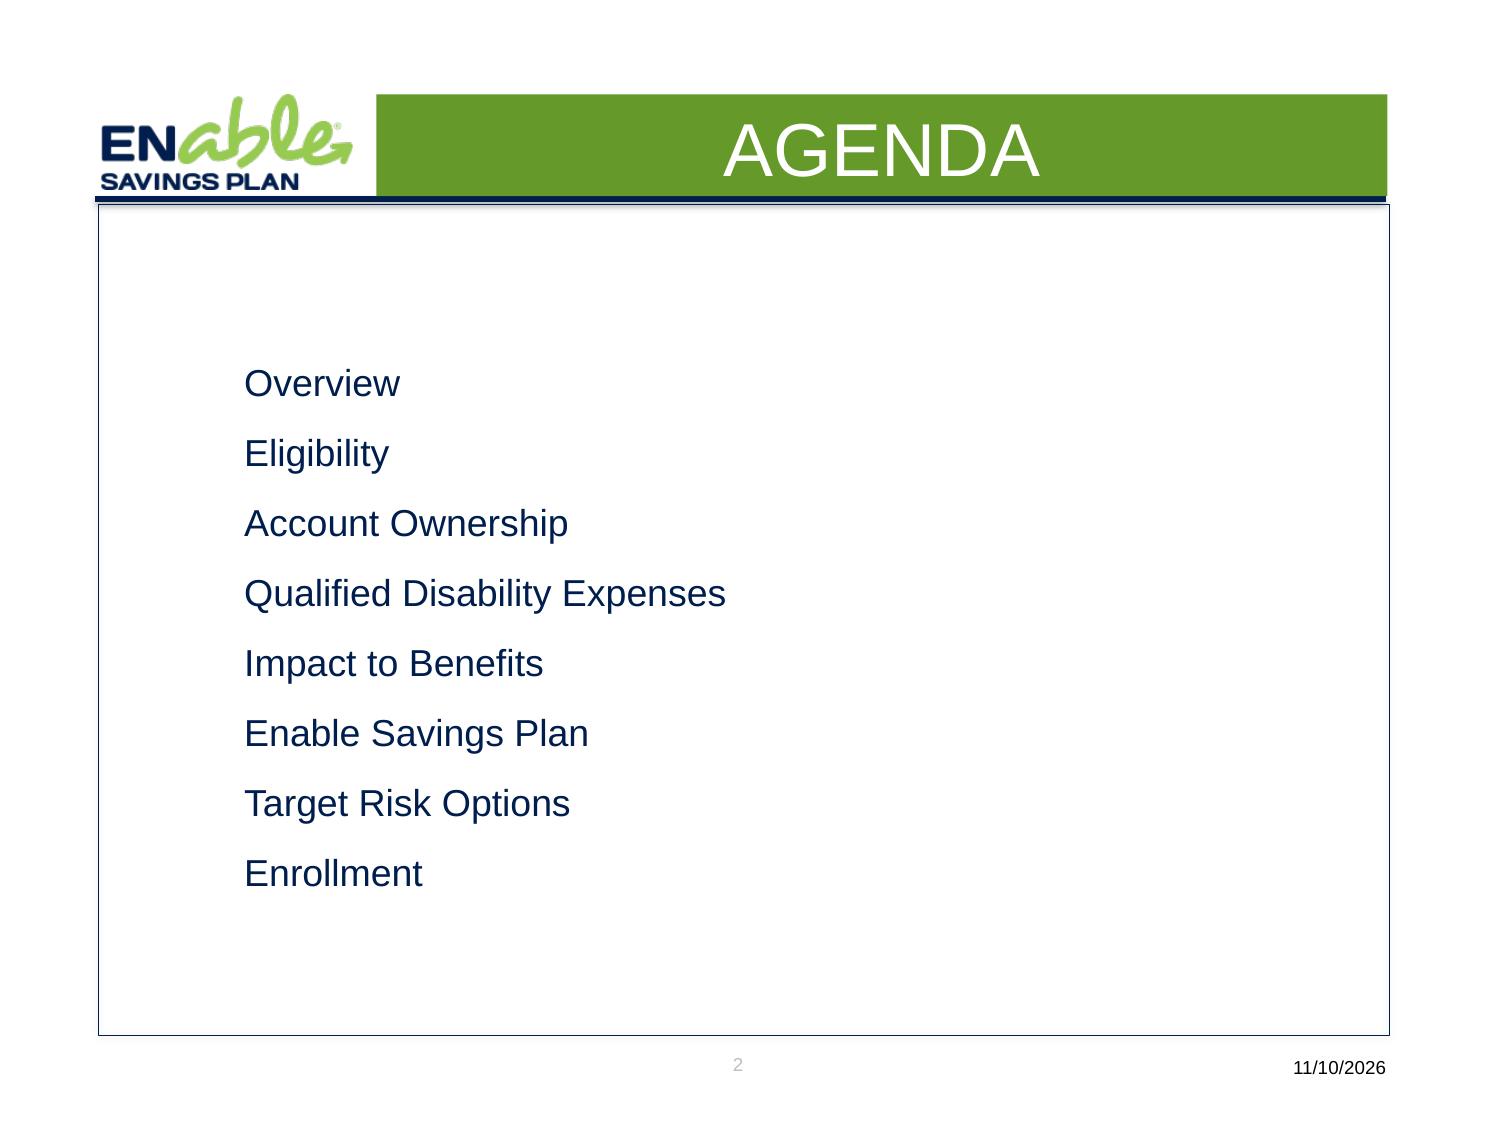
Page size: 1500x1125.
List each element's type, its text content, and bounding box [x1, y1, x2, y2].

title AGENDA [376, 94, 1388, 197]
list Overview Eligibility Account Ownership Qualified Disability Expenses Impact to Benefits Enable Savings Plan Target Risk Options Enrollment [229, 281, 1298, 974]
picture [90, 94, 363, 190]
slide_number 2 [707, 1045, 770, 1106]
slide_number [1264, 1048, 1401, 1091]
